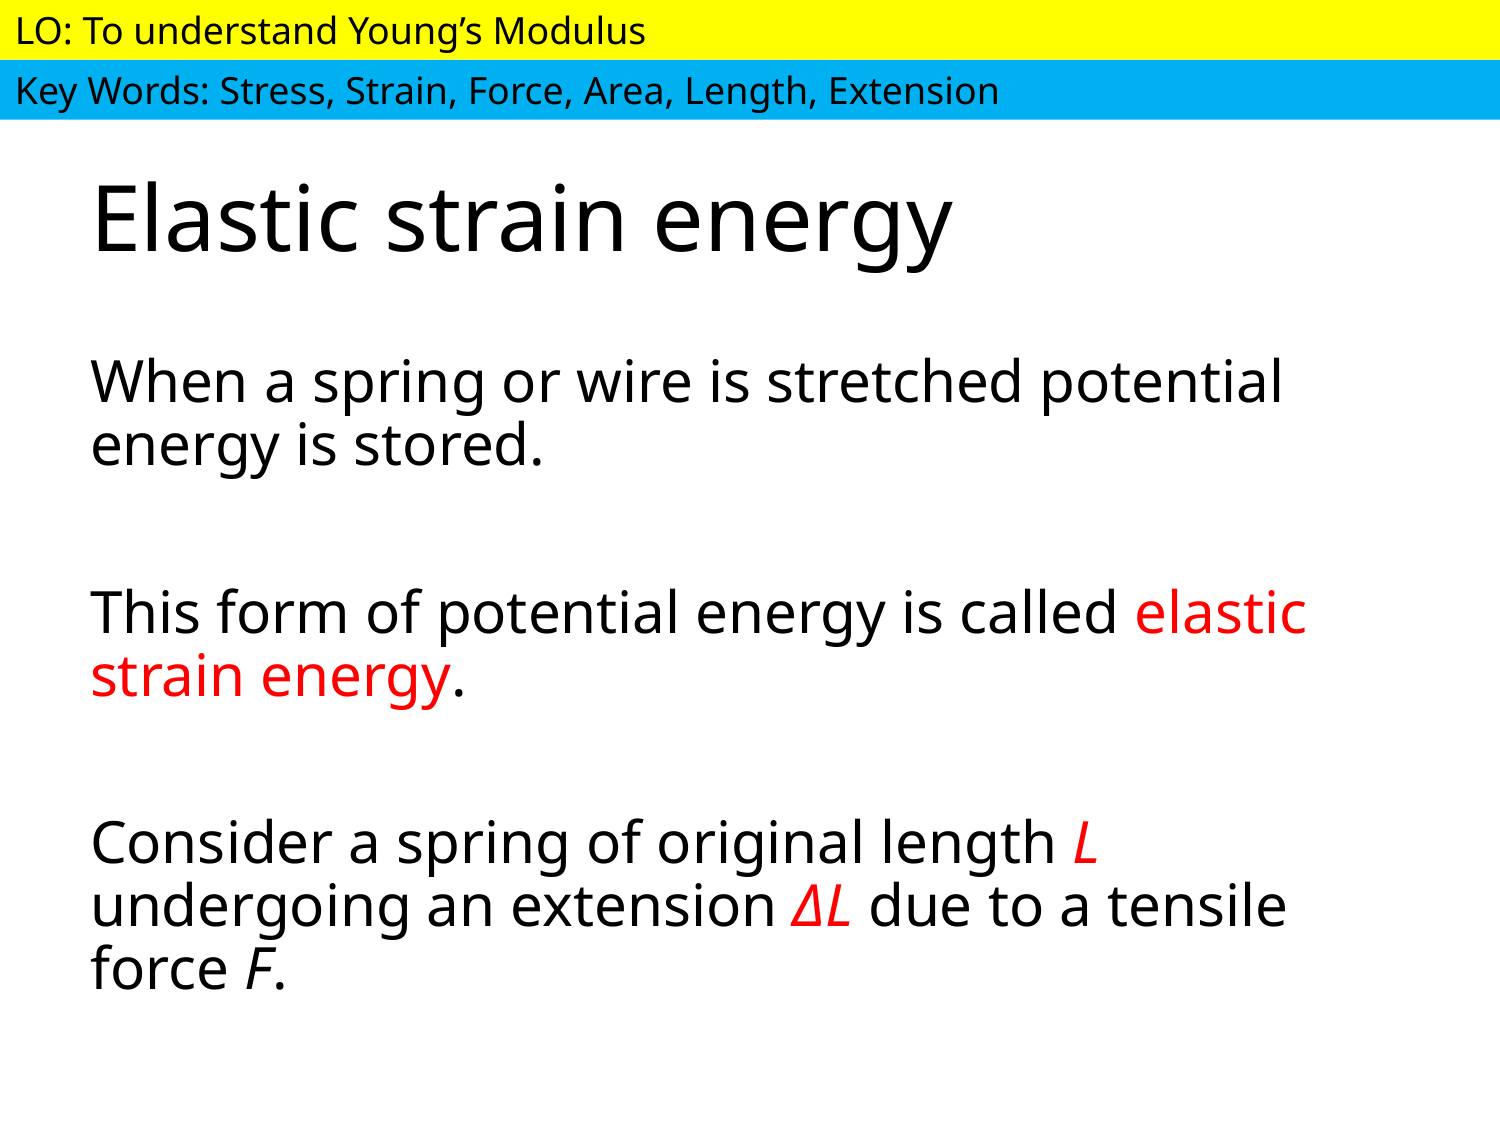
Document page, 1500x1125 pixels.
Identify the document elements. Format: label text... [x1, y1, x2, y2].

title Elastic strain energy [75, 127, 1425, 316]
list When a spring or wire is stretched potential energy is stored. This form of potential energy is called elastic strain energy. Consider a spring of original length L undergoing an extension ΔL due to a tensile force F. [75, 345, 1388, 1024]
